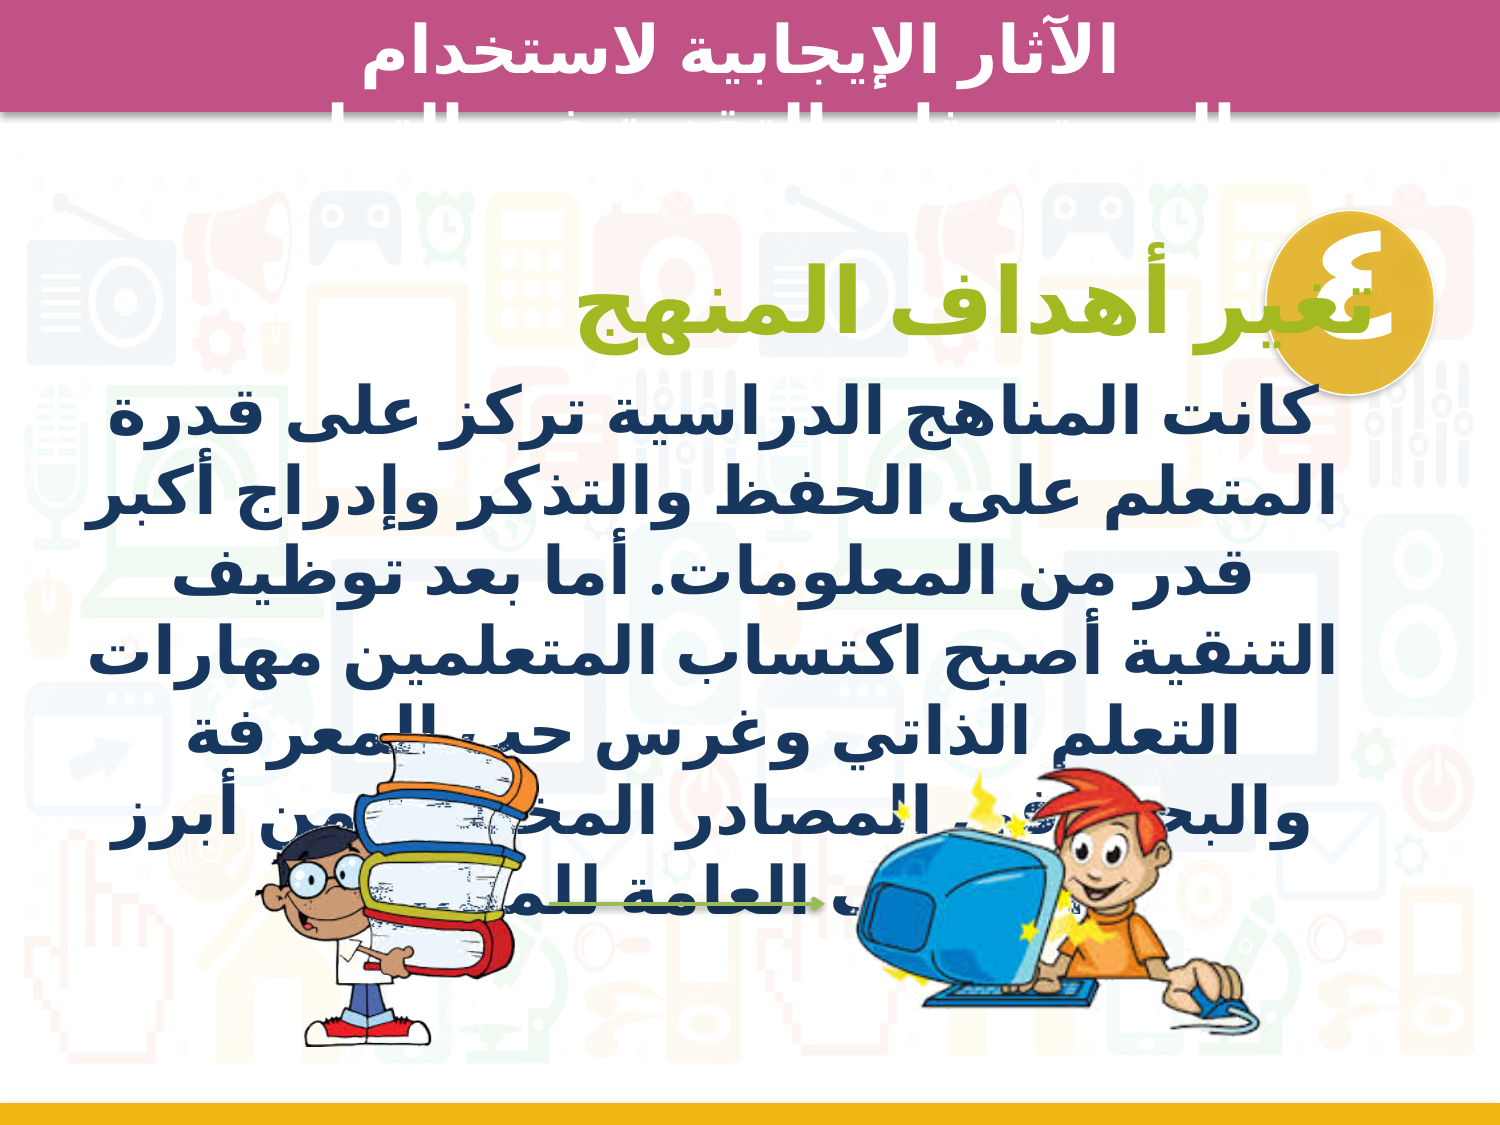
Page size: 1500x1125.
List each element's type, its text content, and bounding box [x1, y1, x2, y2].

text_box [713, 164, 1435, 396]
picture [848, 760, 1267, 1047]
text_box الآثار الإيجابية لاستخدام المستحدثات التقنية في التعليم [150, 63, 1332, 142]
picture [254, 733, 540, 1047]
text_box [6, 143, 1494, 1085]
text_box الآثار الإيجابية لاستخدام المستحدثات التقنية في التعليم [150, 0, 1332, 54]
